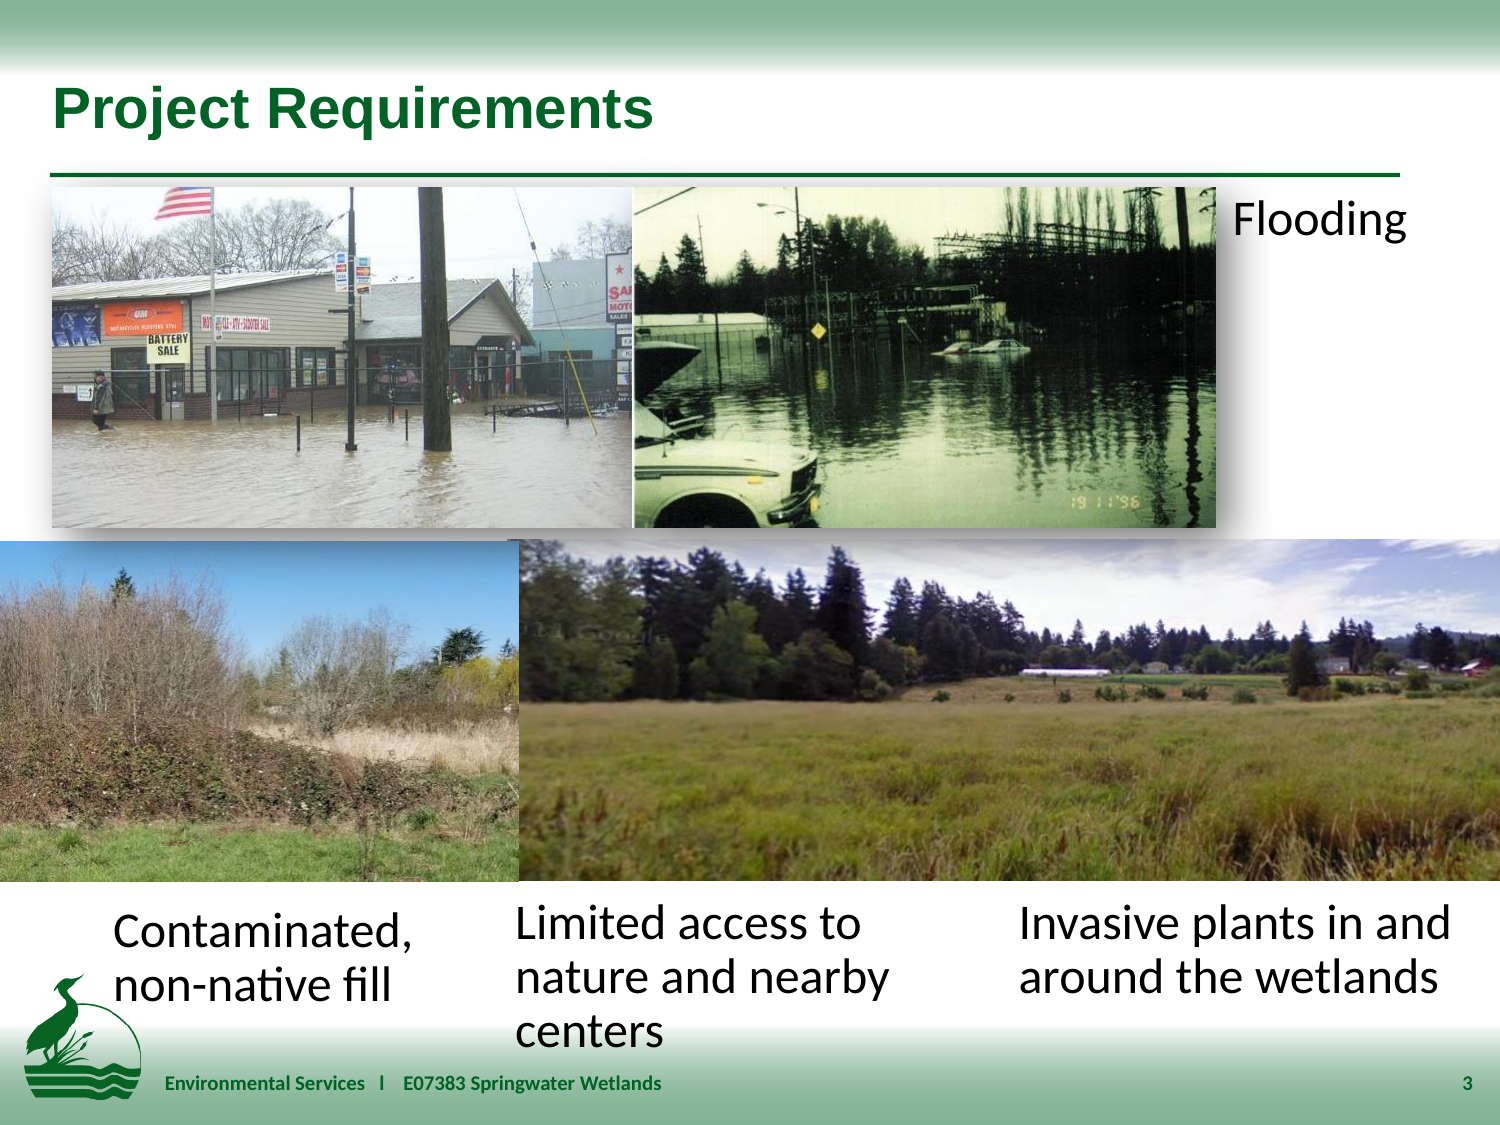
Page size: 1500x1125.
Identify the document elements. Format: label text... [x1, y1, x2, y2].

list Contaminated, non-native fill [98, 896, 500, 963]
title Project Requirements [37, 62, 1363, 210]
picture [24, 974, 141, 1100]
text_box Flooding [1245, 184, 1500, 251]
picture [52, 187, 1216, 529]
text_box Limited access to nature and nearby centers [500, 889, 969, 955]
picture [0, 539, 1500, 883]
text_box Invasive plants in and around the wetlands [1003, 889, 1473, 955]
